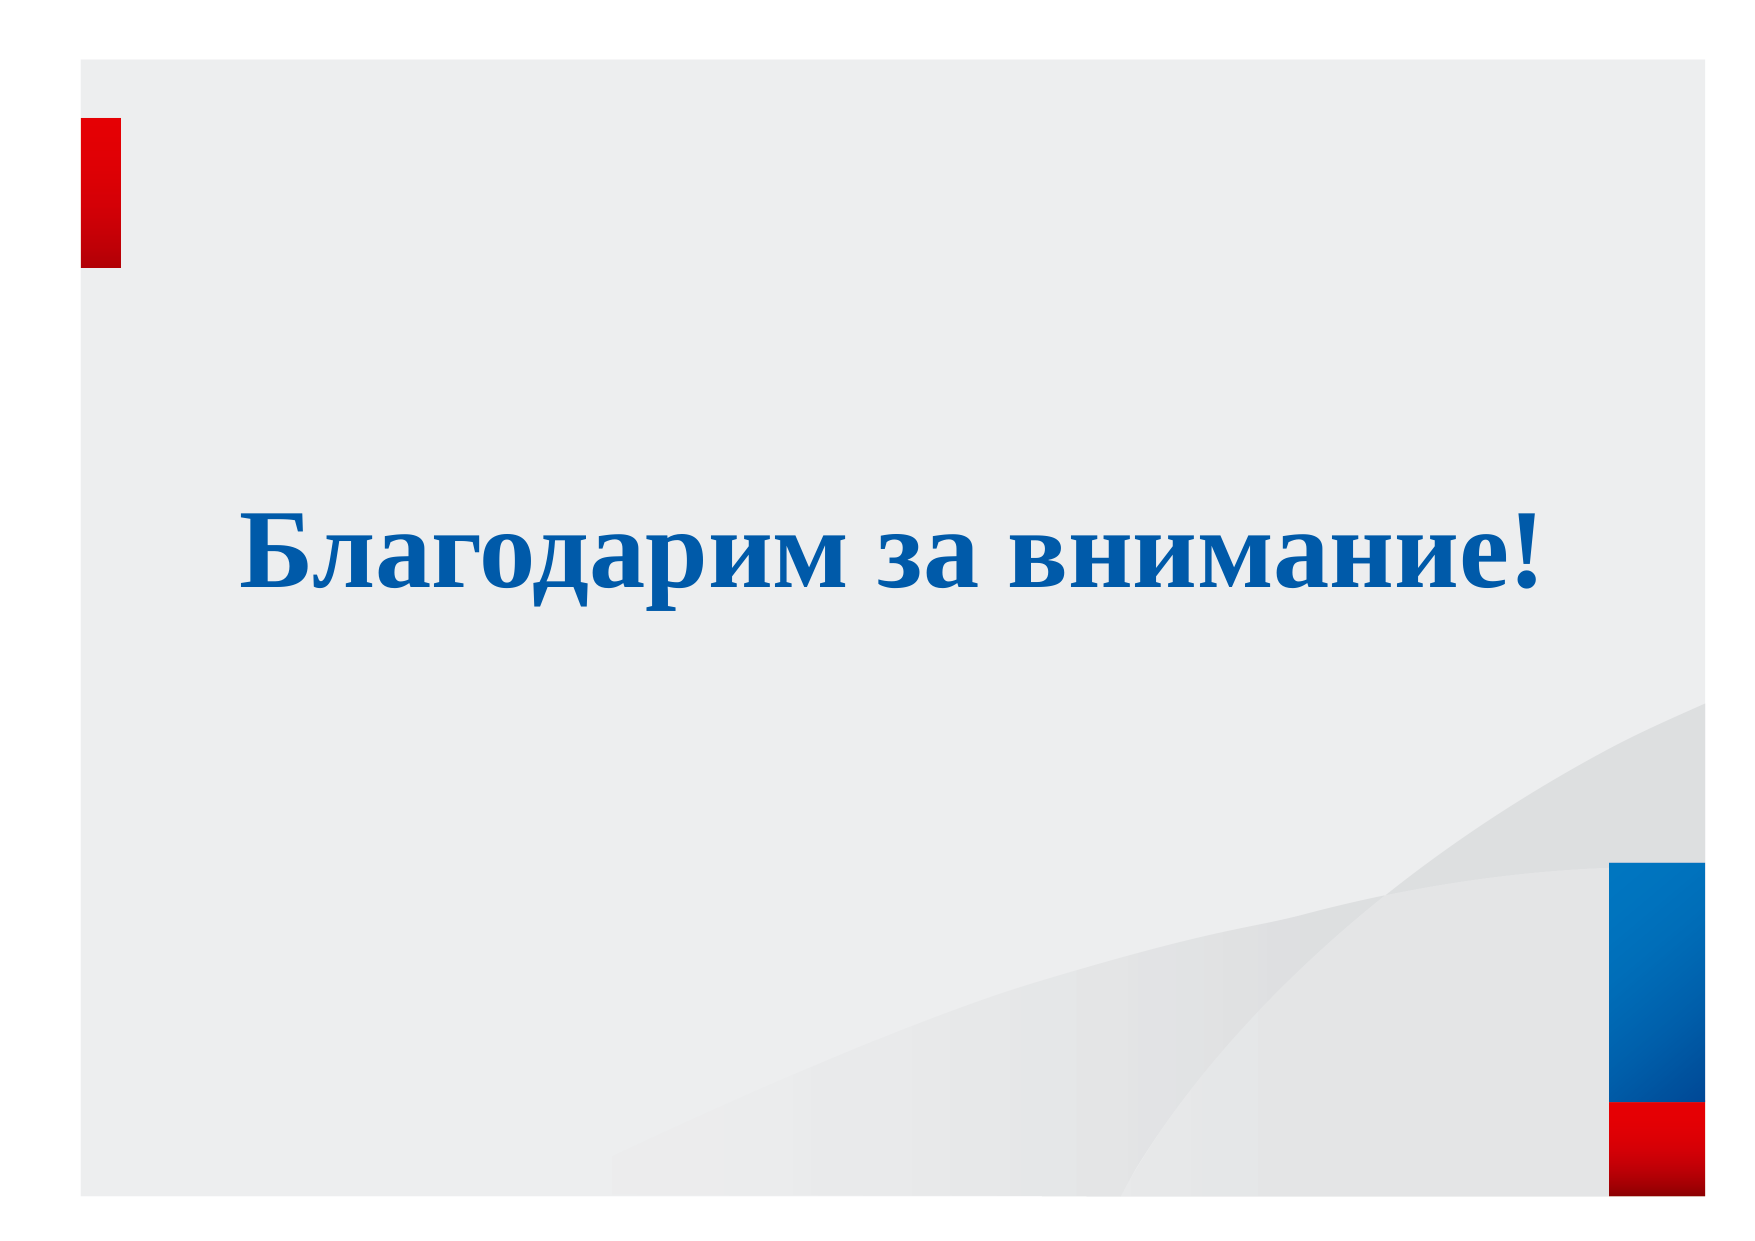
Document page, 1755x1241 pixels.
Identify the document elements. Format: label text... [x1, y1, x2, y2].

picture [0, 0, 1755, 1241]
title Благодарим за внимание! [189, 442, 1597, 643]
